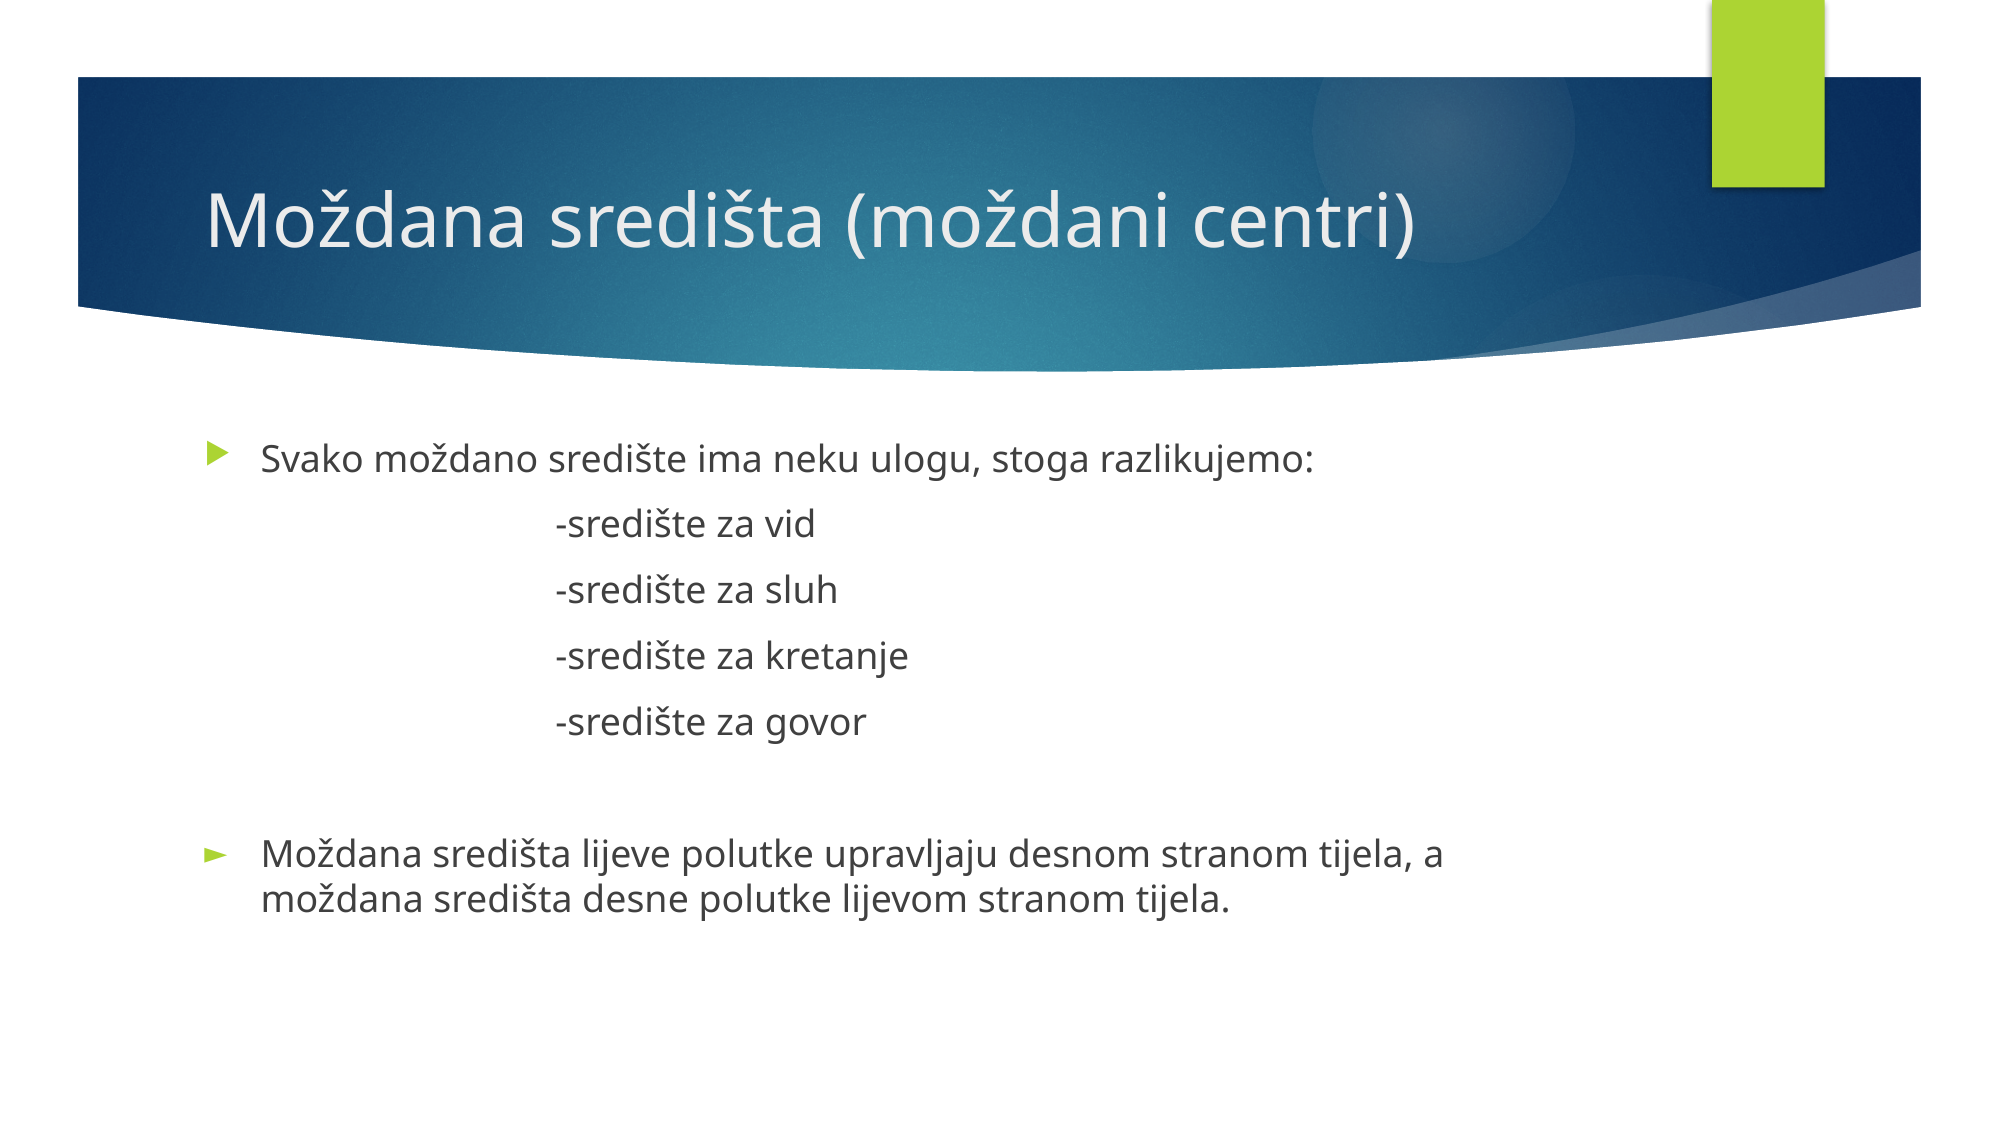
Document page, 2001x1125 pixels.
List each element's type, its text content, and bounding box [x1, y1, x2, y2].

list Svako moždano središte ima neku ulogu, stoga razlikujemo: -središte za vid -središte za sluh -središte za kretanje -središte za govor Moždana središta lijeve polutke upravljaju desnom stranom tijela, a moždana središta desne polutke lijevom stranom tijela. [189, 427, 1627, 988]
title Moždana središta (moždani centri) [189, 159, 1627, 276]
